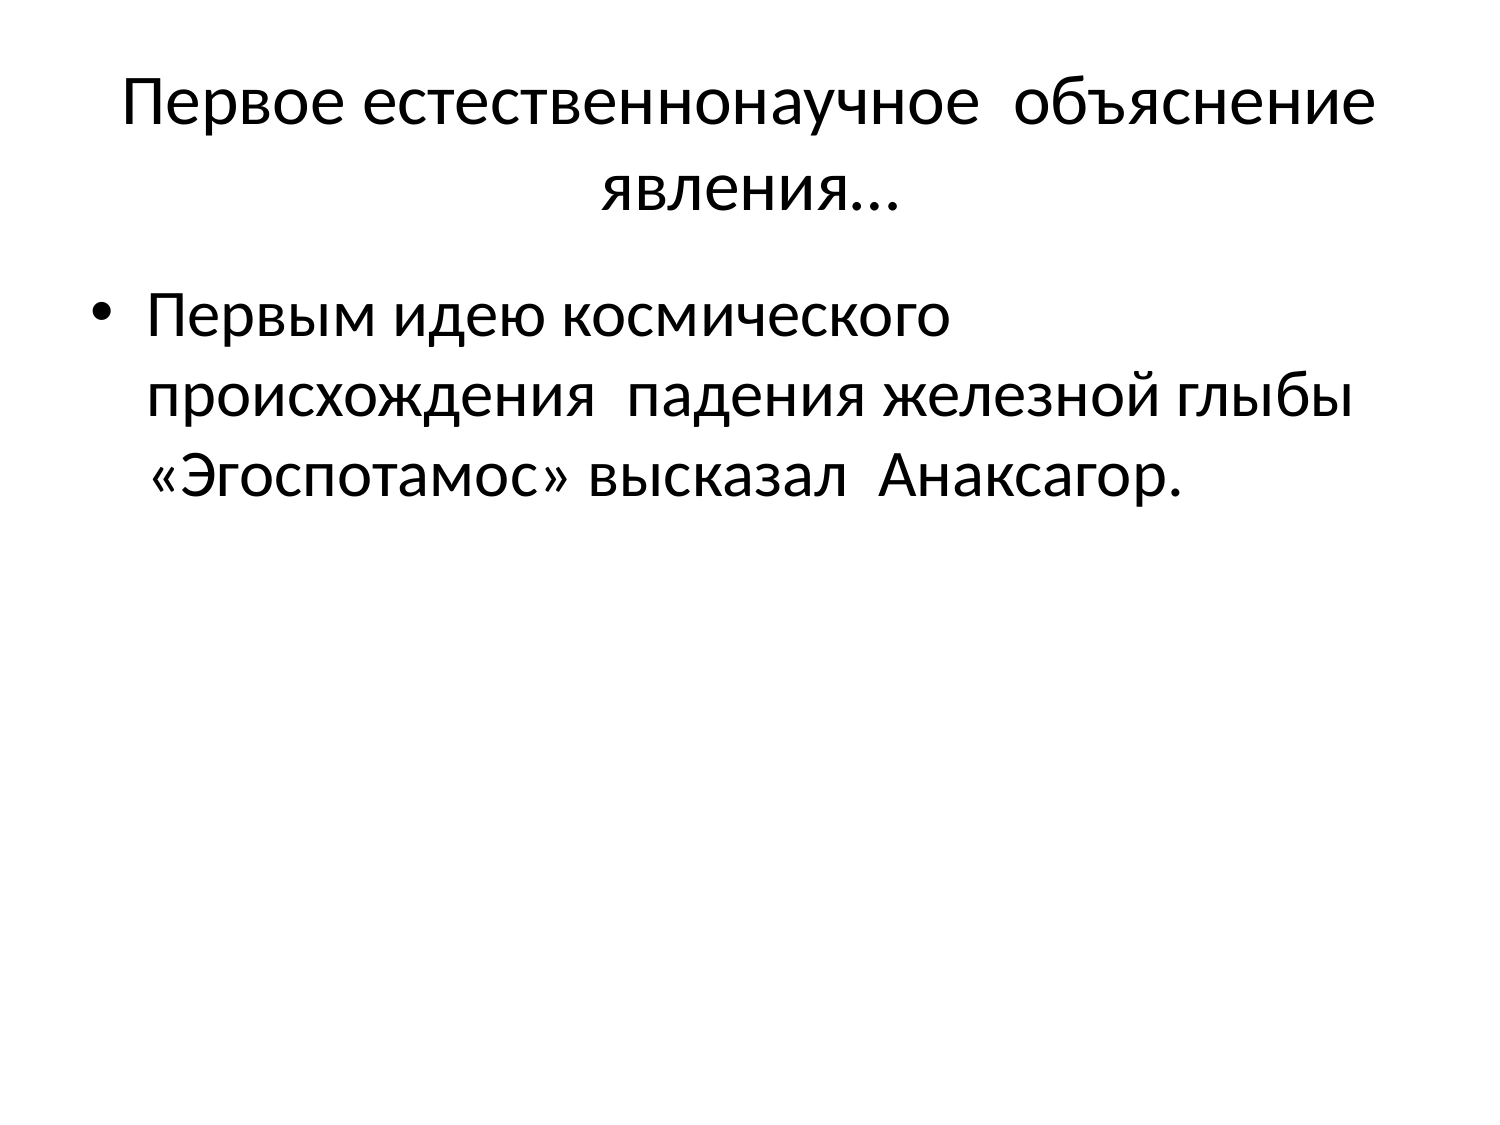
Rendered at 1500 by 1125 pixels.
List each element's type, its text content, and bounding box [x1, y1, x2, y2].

list Первым идею космического происхождения падения железной глыбы «Эгоспотамос» высказал Анаксагор. [75, 262, 1425, 1005]
title Первое естественнонаучное объяснение явления… [75, 45, 1425, 233]
